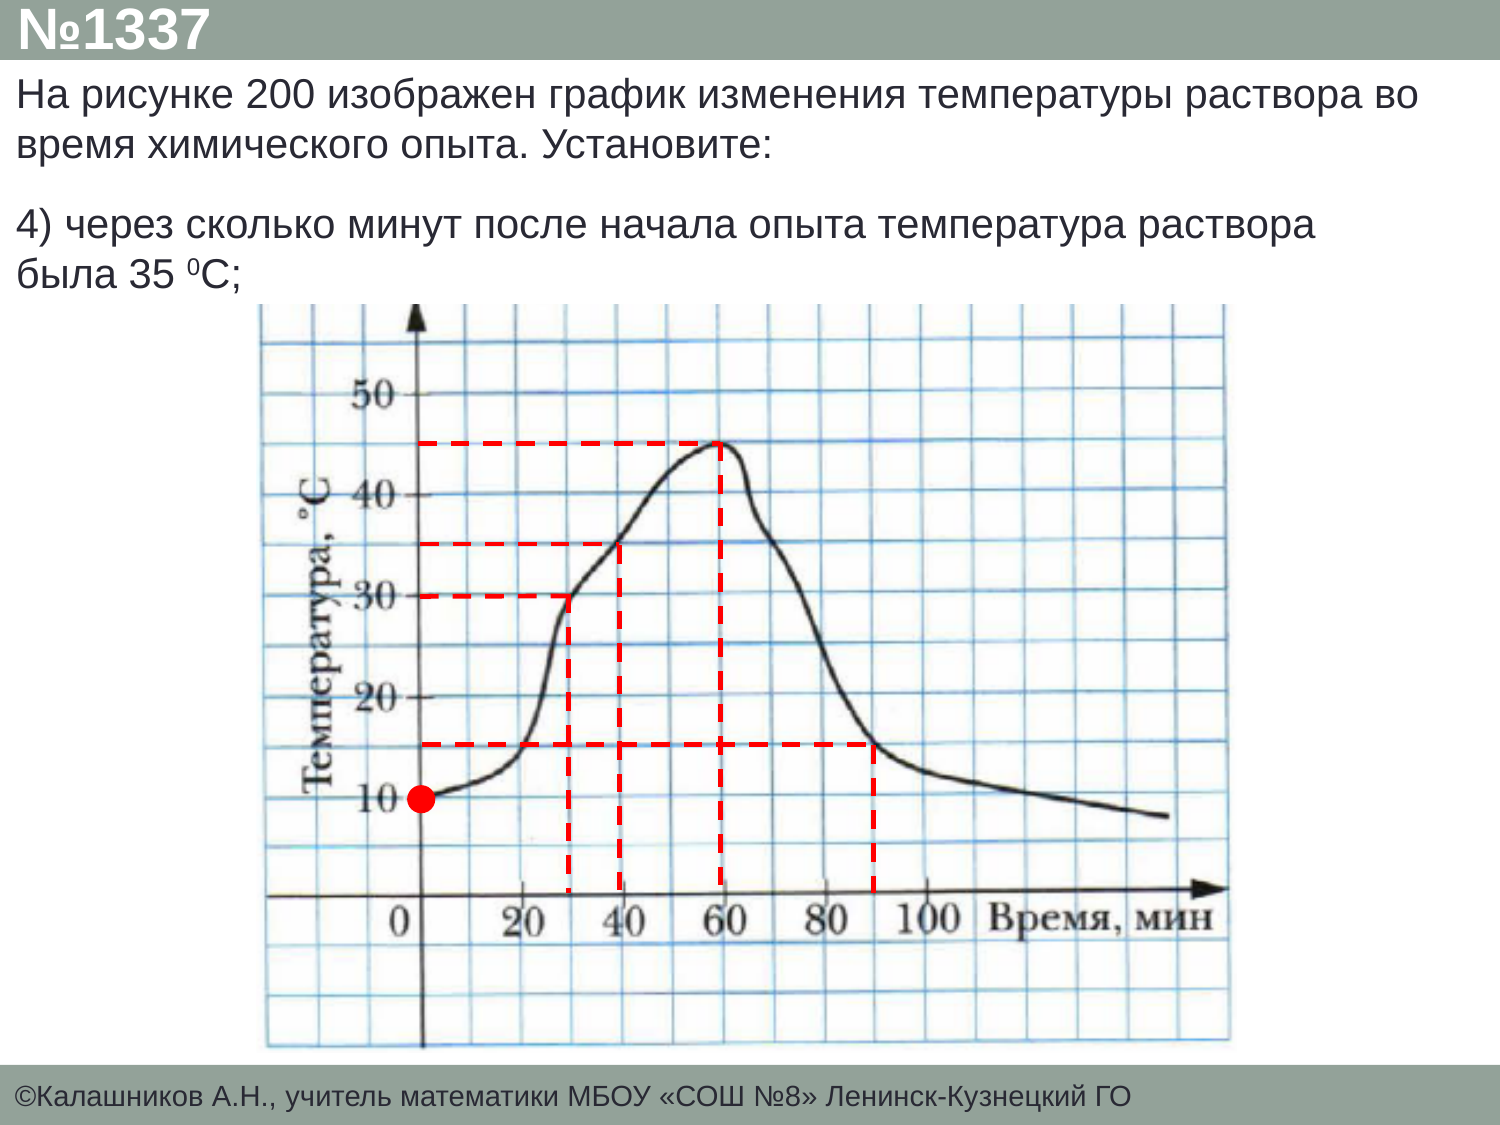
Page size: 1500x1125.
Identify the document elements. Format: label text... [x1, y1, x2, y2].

text_box На рисунке 200 изображен график изменения температуры раствора во время химического опыта. Установите: [1, 59, 1500, 175]
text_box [419, 543, 620, 894]
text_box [729, 744, 879, 894]
text_box 4) через сколько минут после начала опыта температура раствора была 35 0С; [1, 189, 1500, 304]
picture [255, 279, 1237, 1054]
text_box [417, 441, 721, 894]
text_box №1337 [2, 0, 228, 59]
